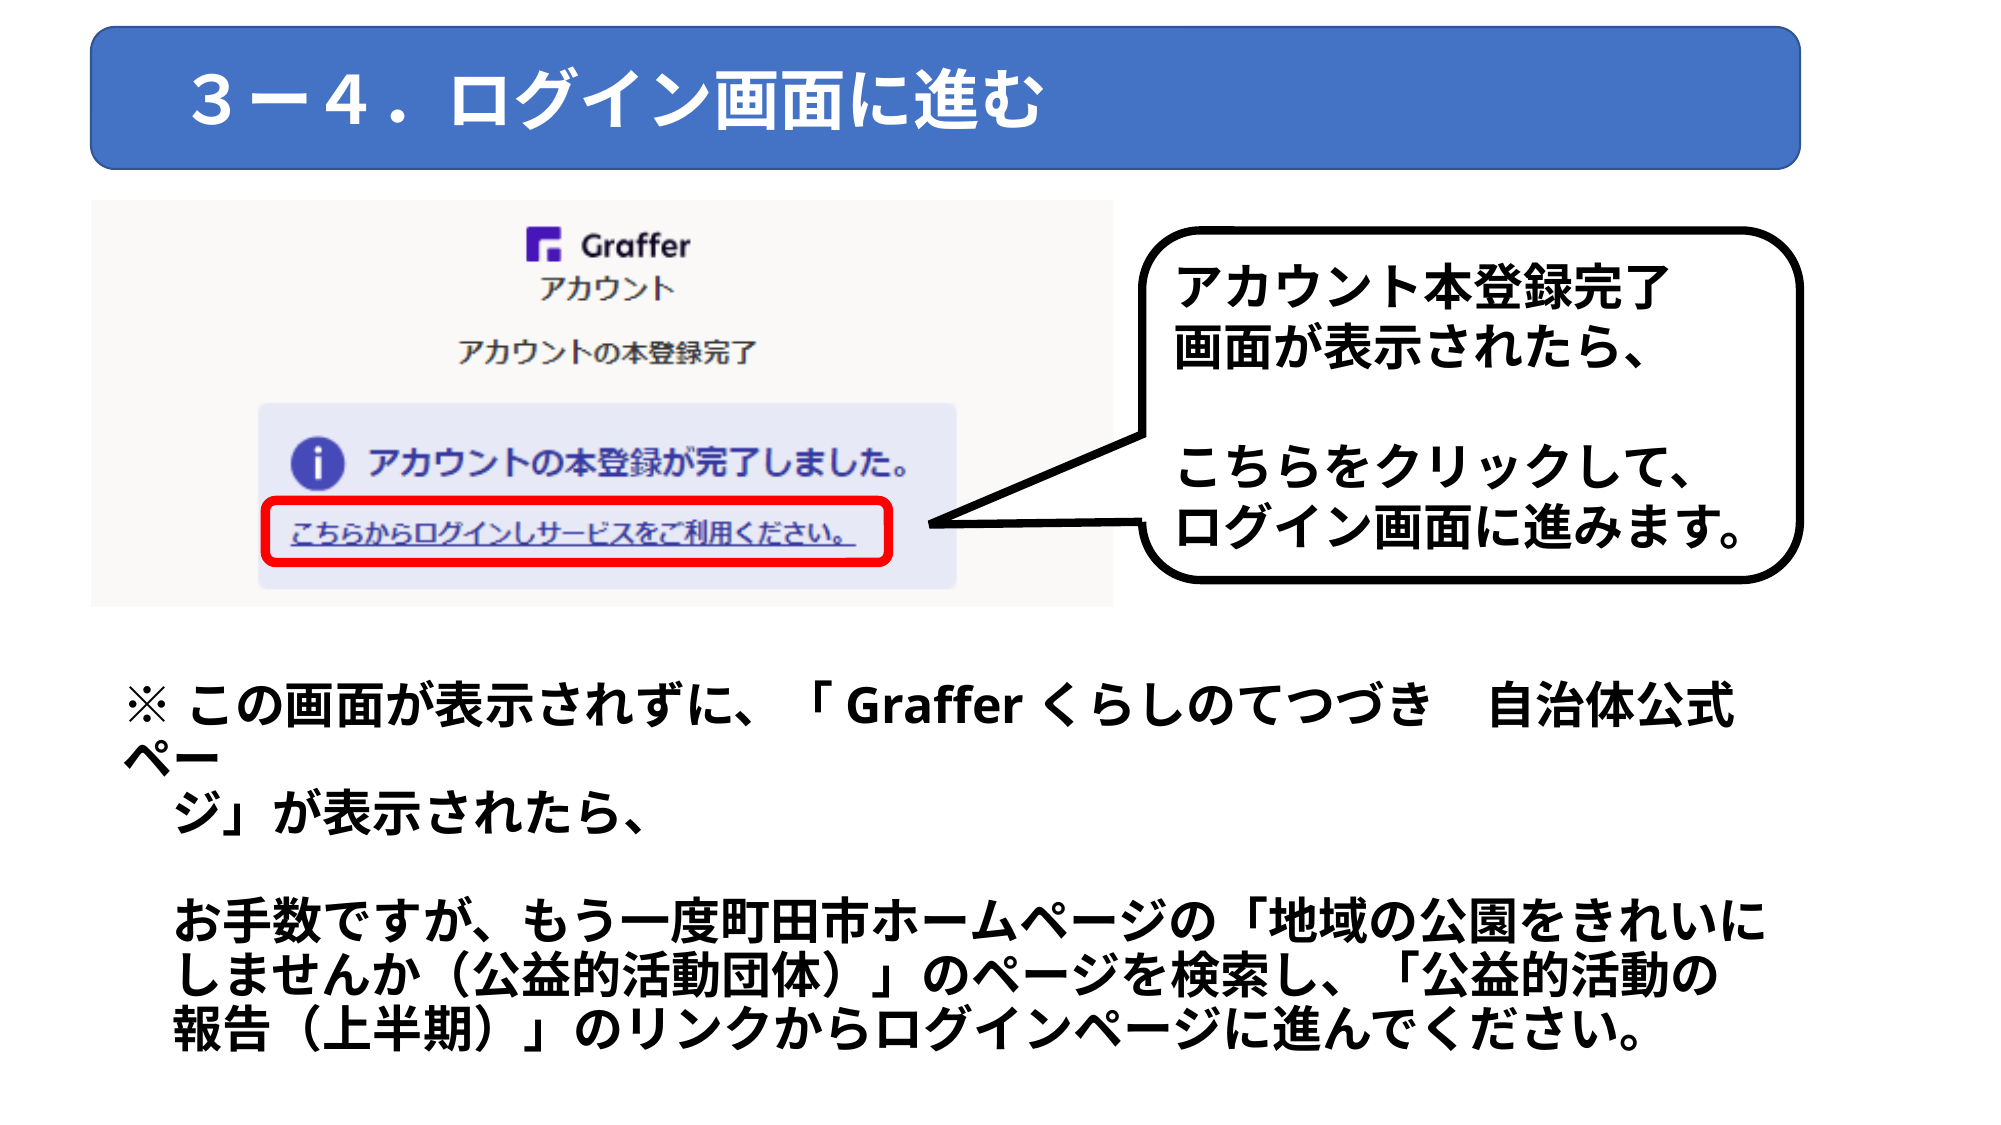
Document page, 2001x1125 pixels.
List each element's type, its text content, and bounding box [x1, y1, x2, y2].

title ※この画面が表示されずに、「Grafferくらしのてつづき 自治体公式ペー ジ」が表示されたら、 お手数ですが、もう一度町田市ホームページの「地域の公園をきれいに しませんか（公益的活動団体）」のページを検索し、「公益的活動の 報告（上半期）」のリンクからログインページに進んでください。 [91, 641, 1800, 1098]
text_box アカウント本登録完了 画面が表示されたら、 こちらをクリックして、 ログイン画面に進みます。 [1114, 229, 1801, 582]
text_box ３ー４．ログイン画面に進む [89, 25, 1802, 170]
picture [90, 200, 1114, 607]
